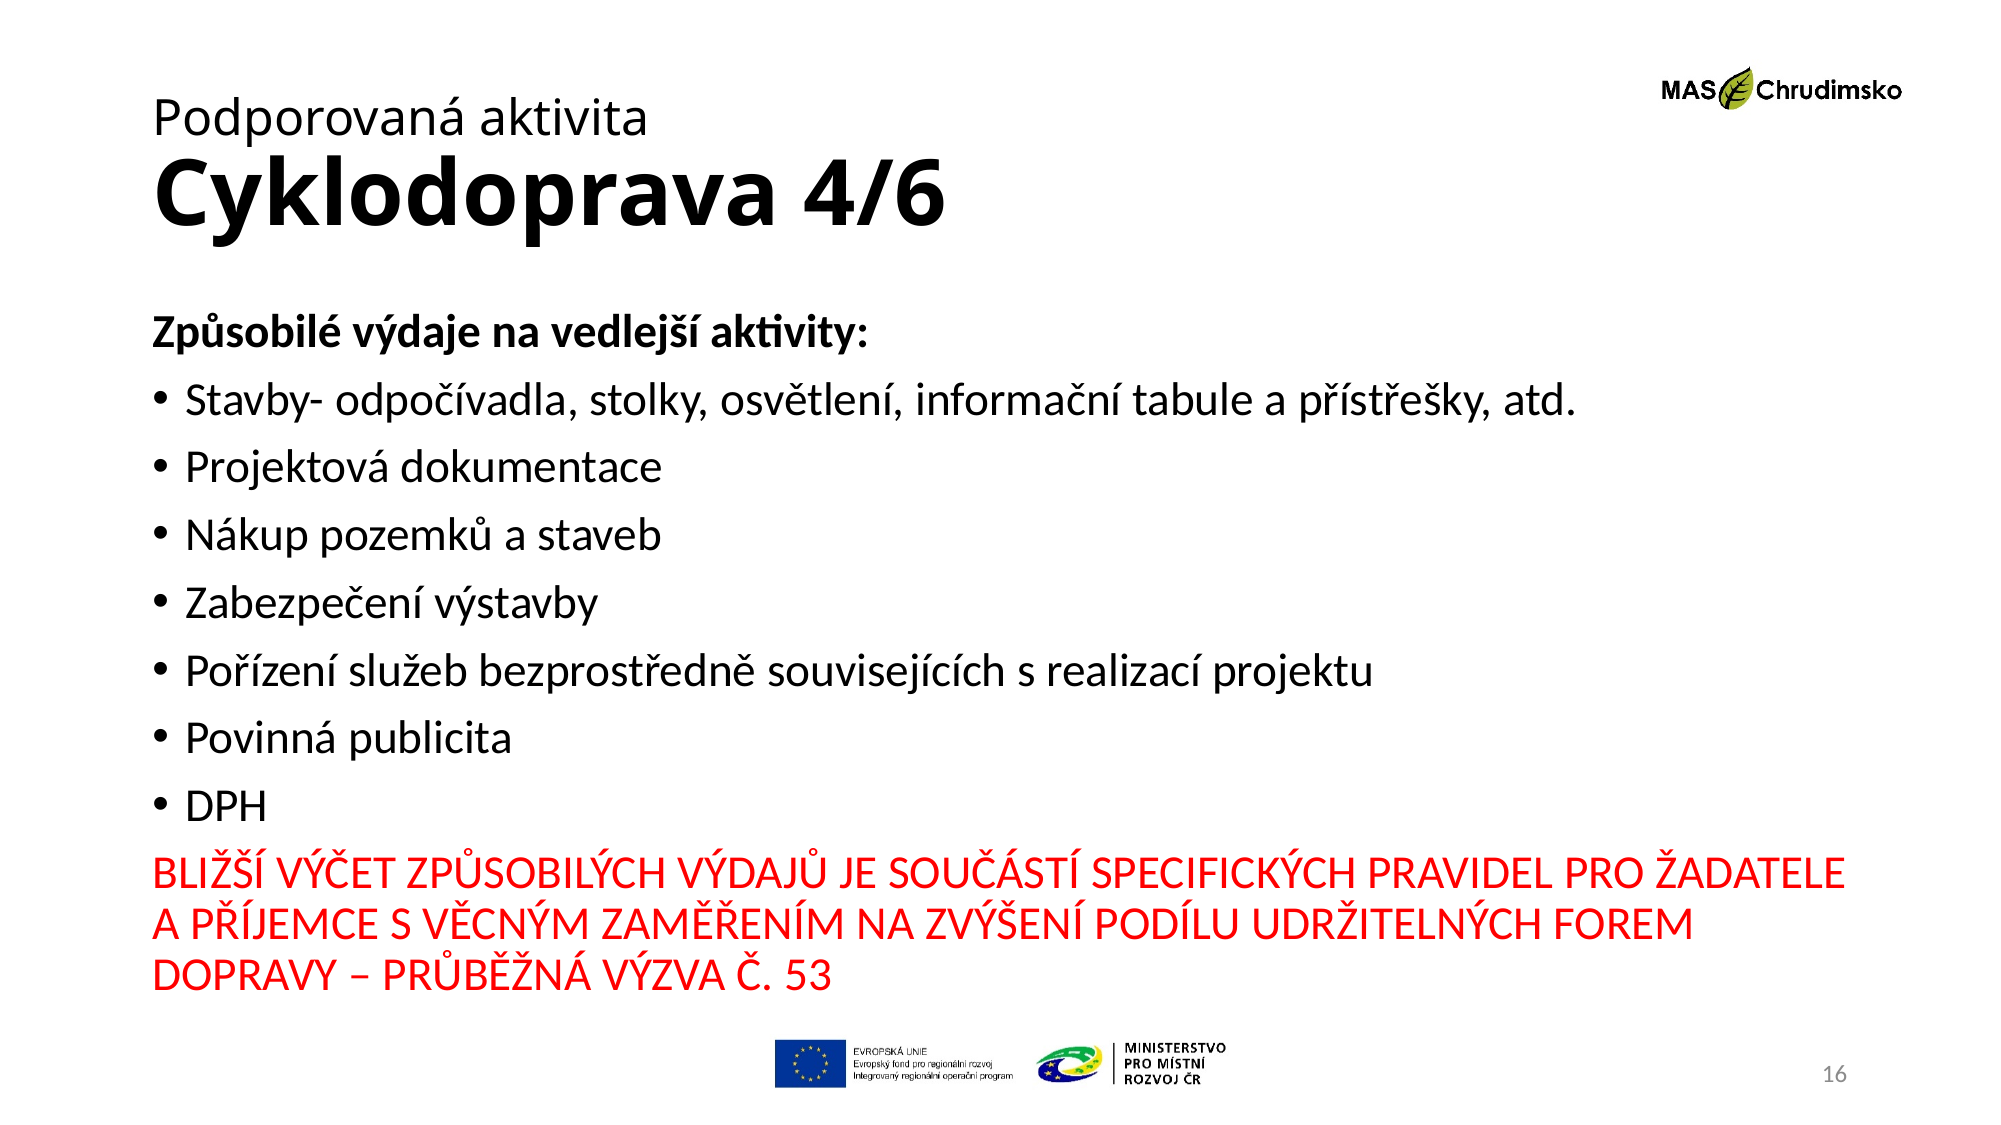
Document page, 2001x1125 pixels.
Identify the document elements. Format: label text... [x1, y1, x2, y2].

picture [1641, 59, 1922, 116]
picture [759, 1023, 1241, 1103]
title Podporovaná aktivita Cyklodoprava 4/6 [137, 59, 1863, 278]
list Způsobilé výdaje na vedlejší aktivity: Stavby- odpočívadla, stolky, osvětlení, informační tabule a přístřešky, atd. Projektová dokumentace Nákup pozemků a staveb Zabezpečení výstavby Pořízení služeb bezprostředně souvisejících s realizací projektu Povinná publicita DPH BLIŽŠÍ VÝČET ZPŮSOBILÝCH VÝDAJŮ JE SOUČÁSTÍ SPECIFICKÝCH PRAVIDEL PRO ŽADATELE A PŘÍJEMCE S VĚCNÝM ZAMĚŘENÍM NA ZVÝŠENÍ PODÍLU UDRŽITELNÝCH FOREM DOPRAVY – PRŮBĚŽNÁ VÝZVA Č. 53 [137, 299, 1863, 1014]
slide_number 16 [1412, 1042, 1863, 1103]
